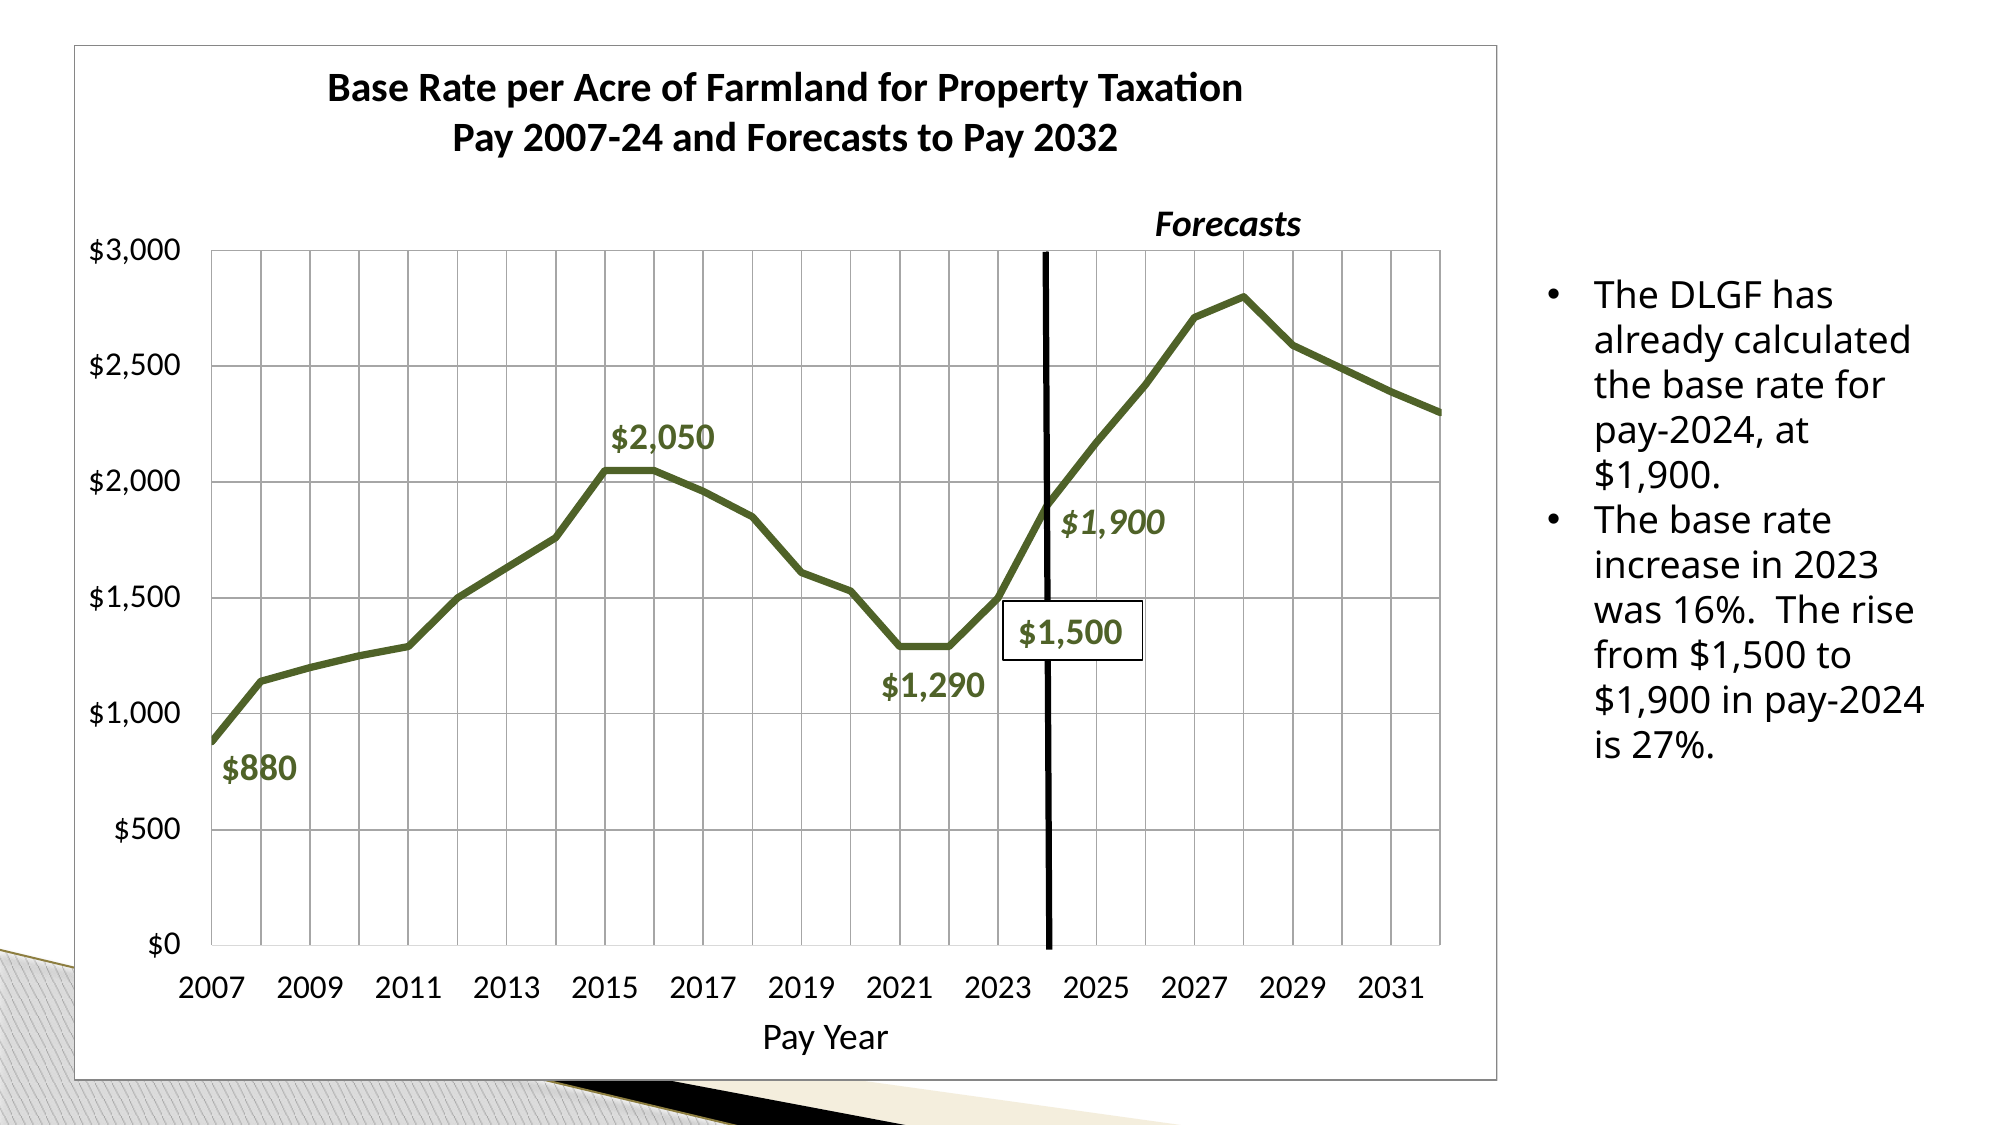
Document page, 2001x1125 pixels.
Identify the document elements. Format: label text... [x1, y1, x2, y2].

text_box The DLGF has already calculated the base rate for pay-2024, at $1,900. The base rate increase in 2023 was 16%. The rise from $1,500 to $1,900 in pay-2024 is 27%. [1532, 263, 1949, 774]
picture [73, 44, 1498, 1081]
